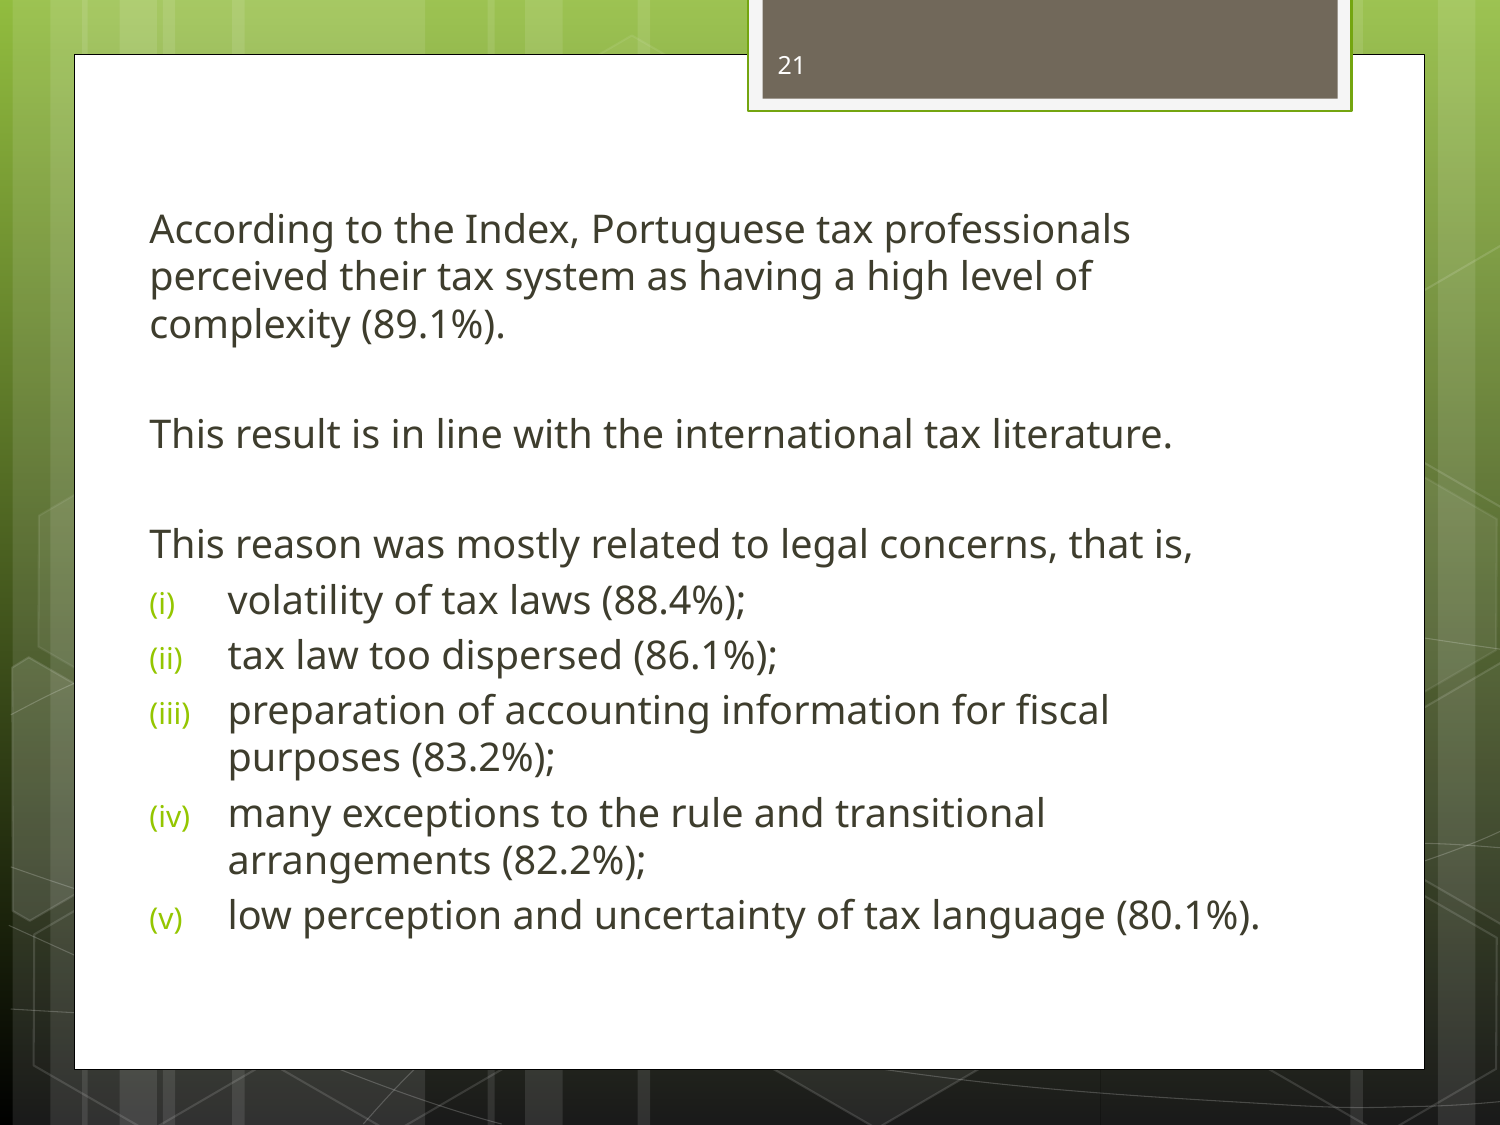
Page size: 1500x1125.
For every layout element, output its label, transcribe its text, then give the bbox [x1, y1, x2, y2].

list According to the Index, Portuguese tax professionals perceived their tax system as having a high level of complexity (89.1%). This result is in line with the international tax literature. This reason was mostly related to legal concerns, that is, volatility of tax laws (88.4%); tax law too dispersed (86.1%); preparation of accounting information for fiscal purposes (83.2%); many exceptions to the rule and transitional arrangements (82.2%); low perception and uncertainty of tax language (80.1%). [123, 196, 1283, 957]
slide_number 21 [762, 36, 982, 97]
